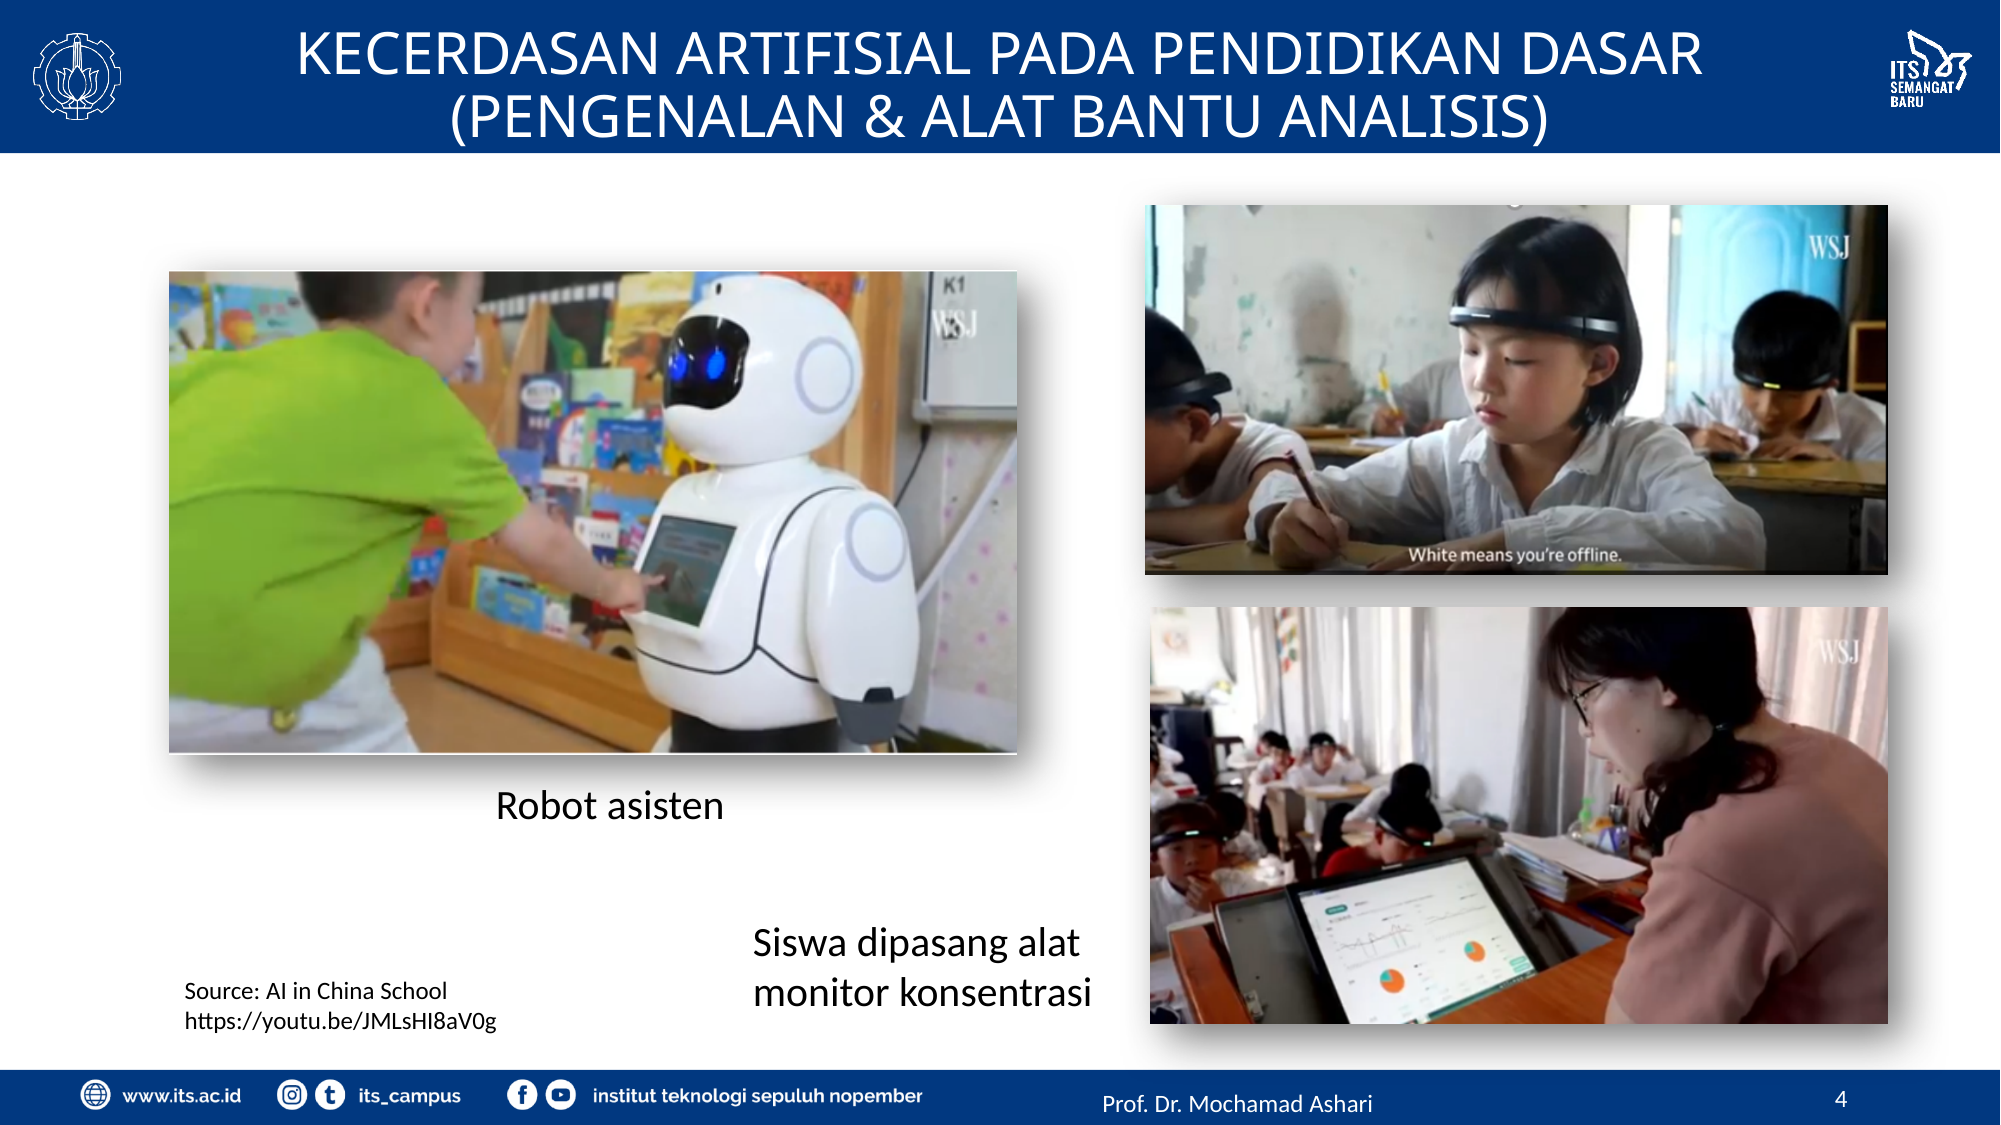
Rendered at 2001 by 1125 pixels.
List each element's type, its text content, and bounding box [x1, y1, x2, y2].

picture [33, 33, 121, 120]
picture [169, 270, 1017, 755]
title KECERDASAN ARTIFISIAL PADA PENDIDIKAN DASAR (PENGENALAN & ALAT BANTU ANALISIS) [137, 22, 1863, 152]
picture [1145, 205, 1888, 575]
footer Prof. Dr. Mochamad Ashari [900, 1072, 1412, 1125]
text_box Robot asisten [481, 771, 901, 836]
slide_number 4 [1412, 1073, 1863, 1125]
picture [1150, 607, 1888, 1024]
picture [80, 1074, 900, 1110]
text_box Source: AI in China School https://youtu.be/JMLsHI8aV0g [169, 967, 559, 1042]
text_box Siswa dipasang alat monitor konsentrasi [738, 907, 1150, 1023]
picture [1879, 16, 1983, 120]
